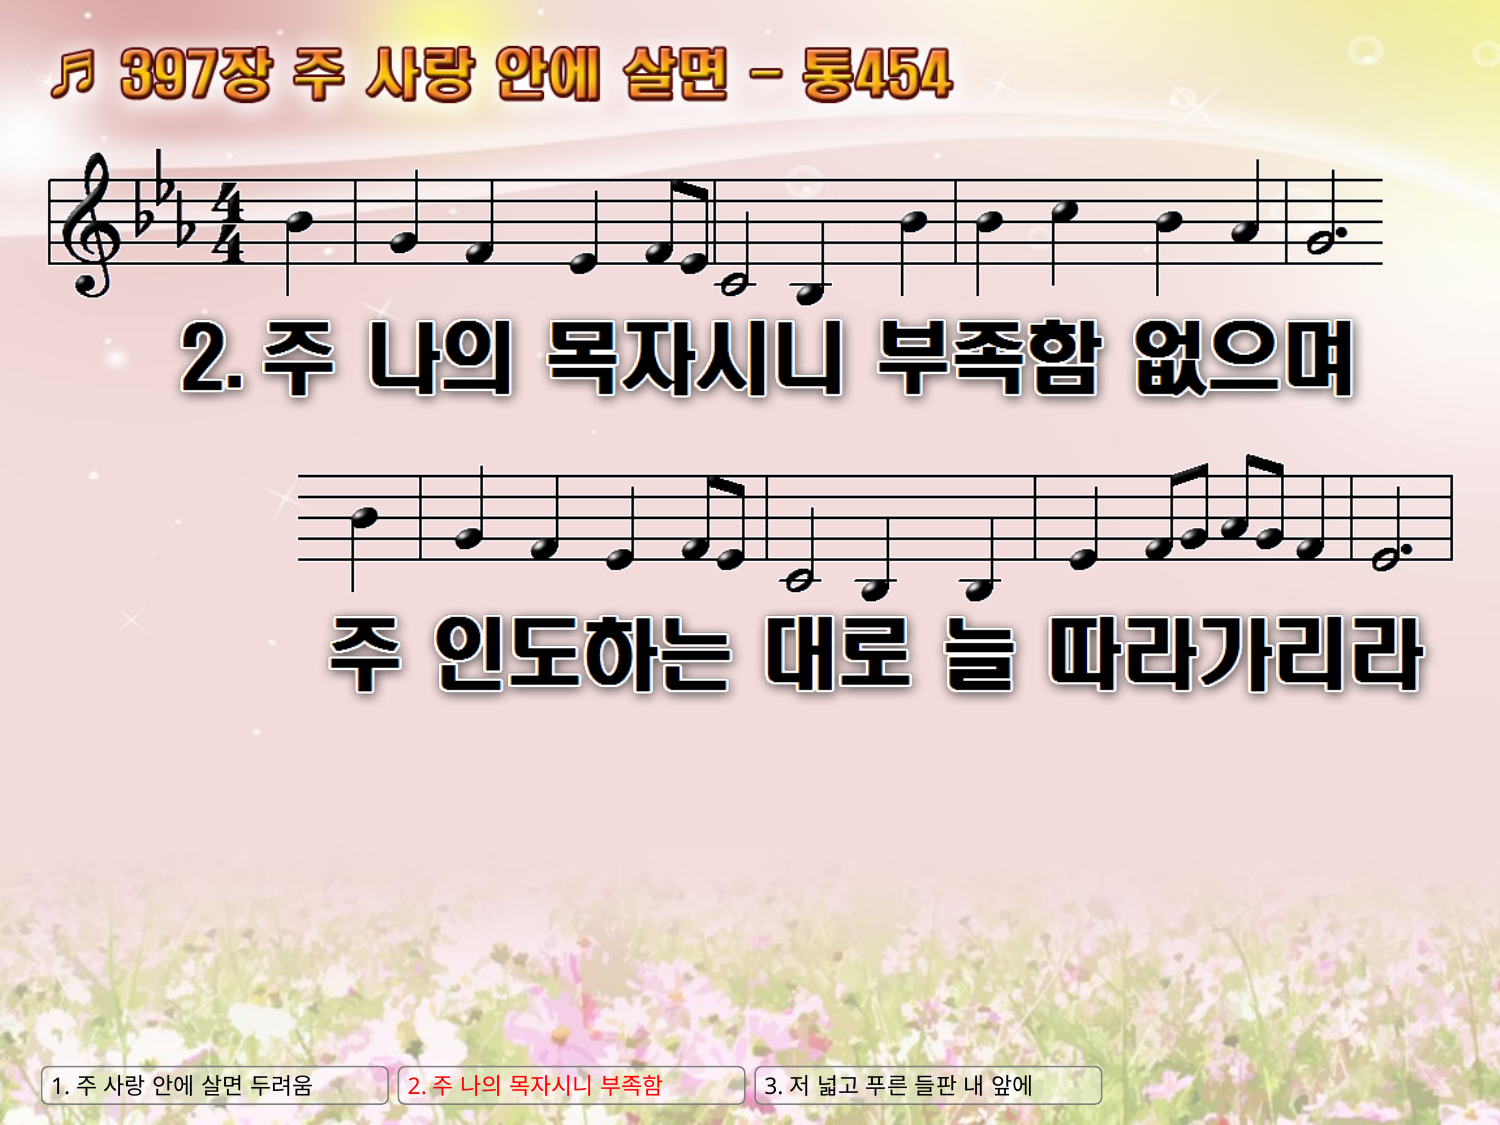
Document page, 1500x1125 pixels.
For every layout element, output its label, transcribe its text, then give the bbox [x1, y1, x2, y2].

picture [0, 0, 1500, 1125]
text_box 1.주 사랑 안에 살면 두려움 [41, 1066, 389, 1105]
text_box 3.저 넓고 푸른 들판 내 앞에 [755, 1066, 1102, 1105]
text_box 2.주 나의 목자시니 부족함 [398, 1066, 745, 1105]
